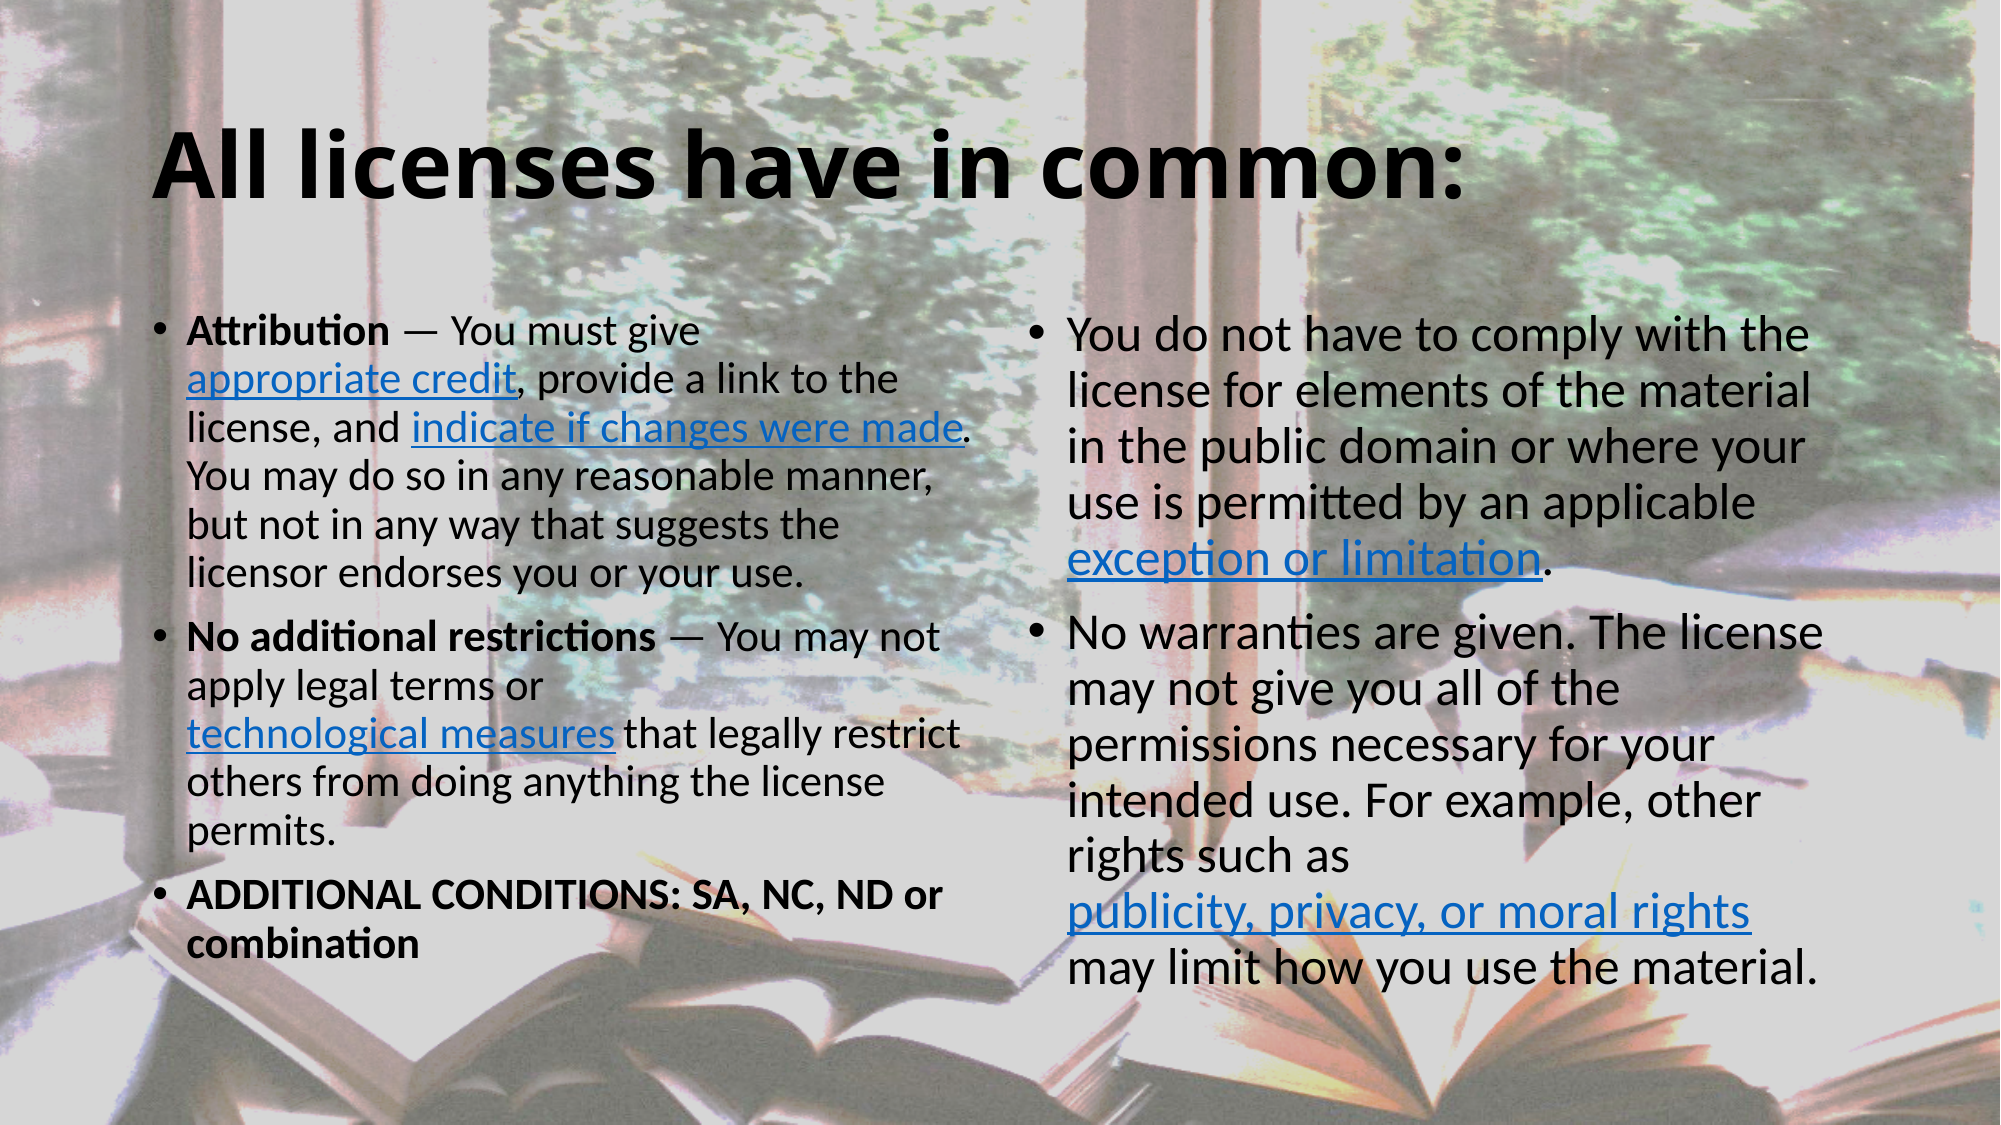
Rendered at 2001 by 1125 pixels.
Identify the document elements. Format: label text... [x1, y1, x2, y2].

list Attribution — You must give appropriate credit, provide a link to the license, and indicate if changes were made. You may do so in any reasonable manner, but not in any way that suggests the licensor endorses you or your use. No additional restrictions — You may not apply legal terms or technological measures that legally restrict others from doing anything the license permits. ADDITIONAL CONDITIONS: SA, NC, ND or combination [137, 299, 988, 1014]
list You do not have to comply with the license for elements of the material in the public domain or where your use is permitted by an applicable exception or limitation. No warranties are given. The license may not give you all of the permissions necessary for your intended use. For example, other rights such as publicity, privacy, or moral rights may limit how you use the material. [1012, 299, 1863, 1014]
title All licenses have in common: [137, 59, 1863, 278]
picture [0, 0, 2000, 1125]
